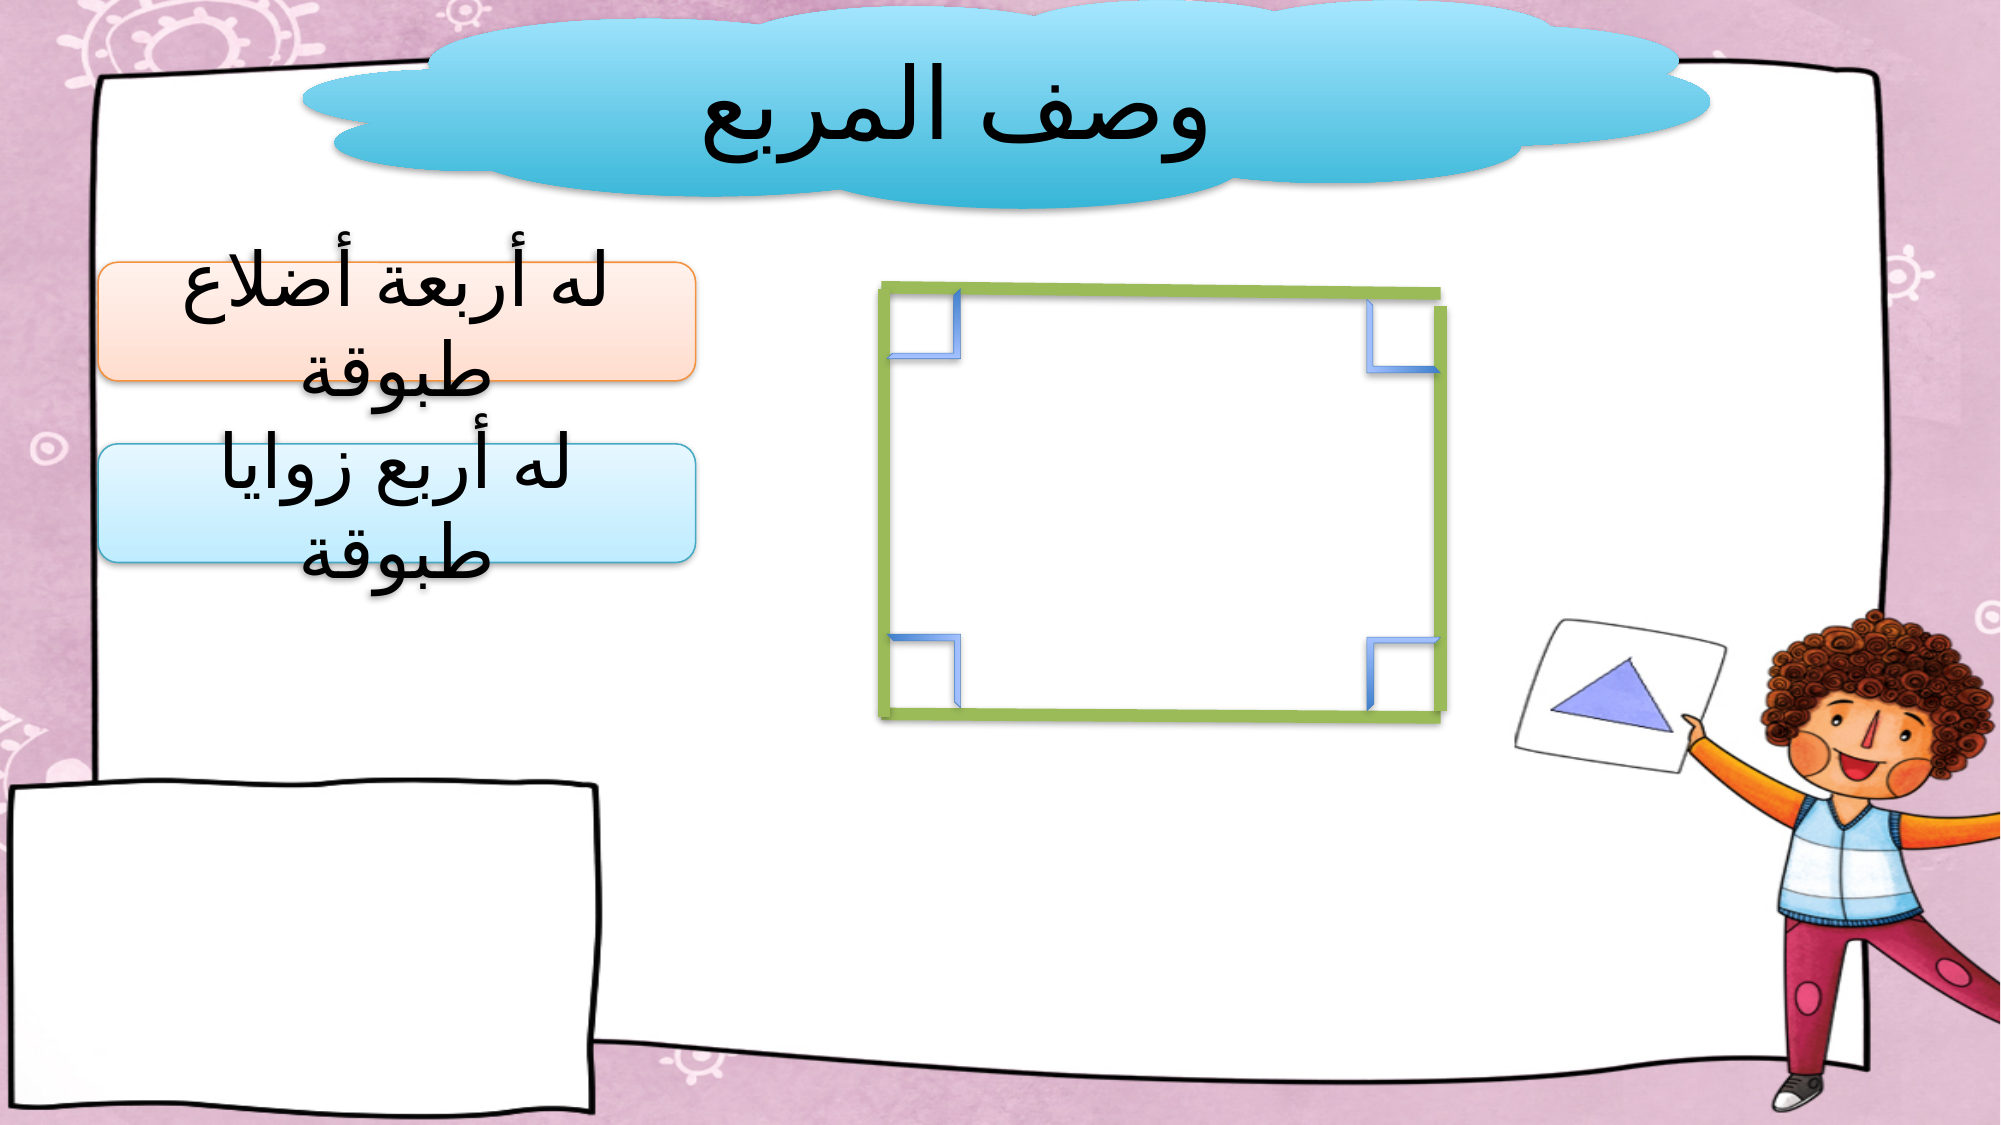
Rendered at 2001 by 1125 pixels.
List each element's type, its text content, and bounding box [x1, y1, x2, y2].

text_box [1366, 303, 1436, 374]
text_box [888, 303, 962, 360]
text_box وصف المربع [302, 0, 1711, 209]
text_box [888, 713, 1441, 718]
text_box له أربع زوايا طبوقة [97, 443, 697, 564]
picture [0, 0, 2001, 1125]
text_box [1366, 636, 1436, 712]
picture [1184, 0, 1371, 11]
text_box [888, 633, 962, 709]
text_box له أربعة أضلاع طبوقة [97, 261, 697, 382]
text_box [881, 286, 1441, 294]
